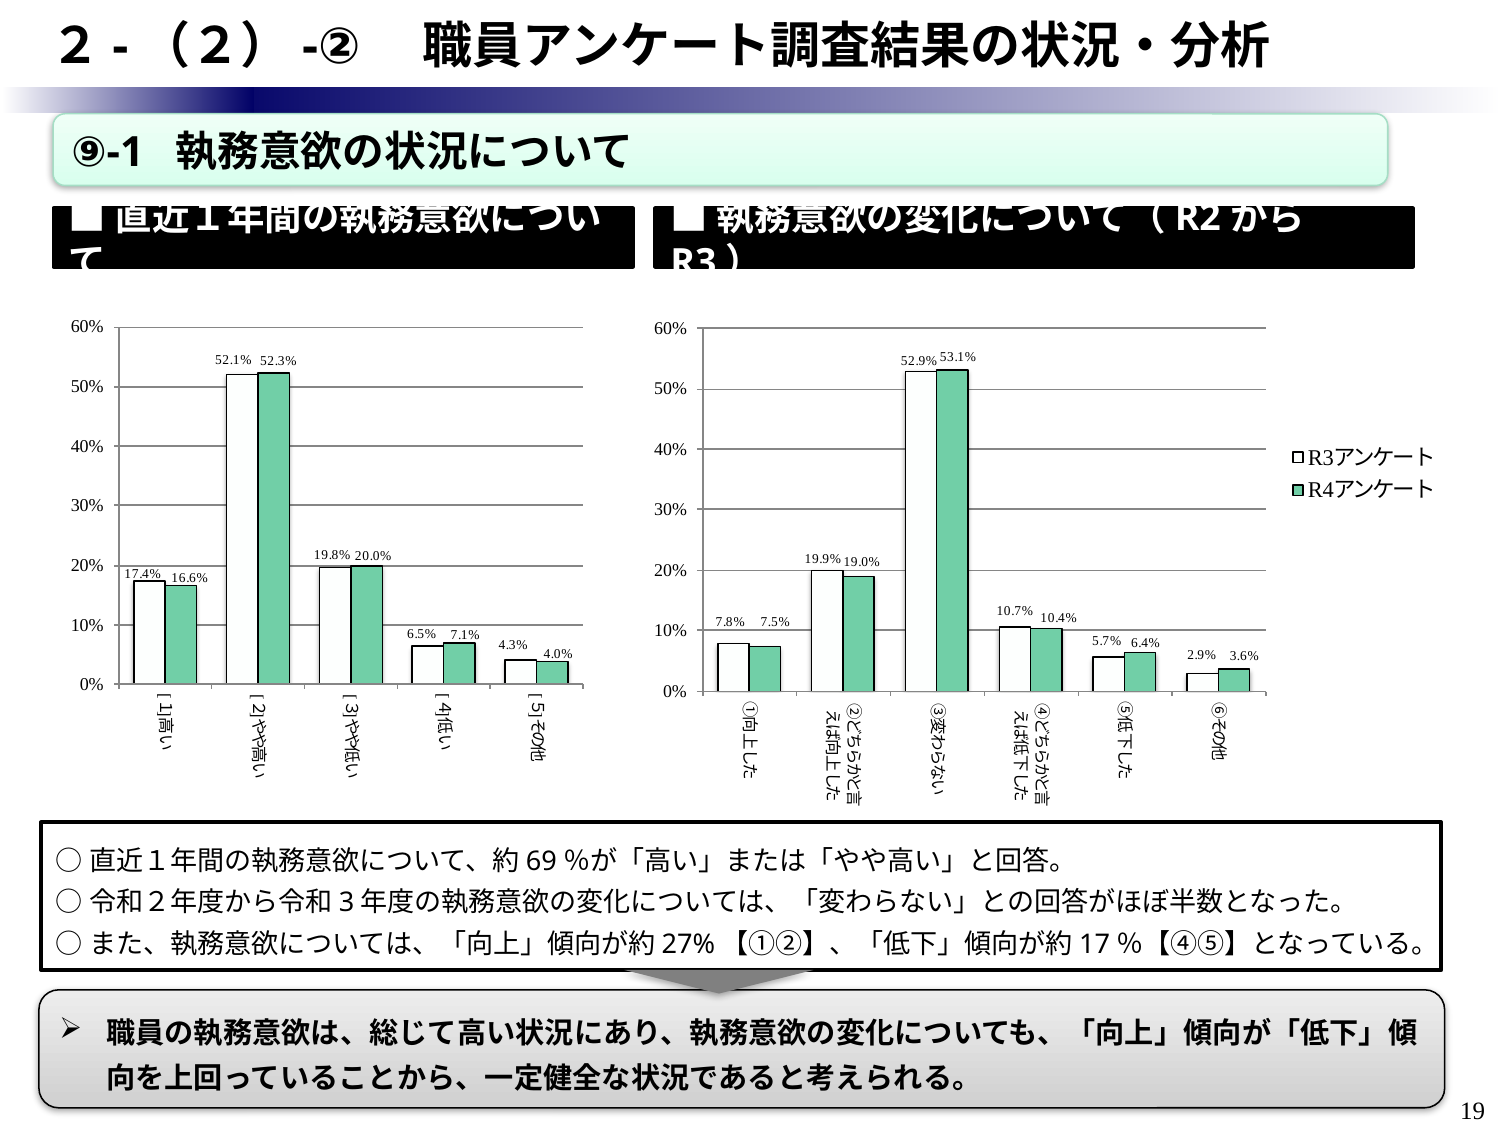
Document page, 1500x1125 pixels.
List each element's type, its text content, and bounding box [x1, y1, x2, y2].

text_box 職員の執務意欲は、総じて高い状況にあり、執務意欲の変化についても、「向上」傾向が「低下」傾向を上回っていることから、一定健全な状況であると考えられる。 [38, 989, 1446, 1109]
title ２-（２）-② 職員アンケート調査結果の状況・分析 [0, 0, 1500, 88]
text_box ■直近１年間の執務意欲について [52, 206, 635, 267]
slide_number 18 [1412, 1087, 1500, 1125]
text_box ○直近１年間の執務意欲について、約69％が「高い」または「やや高い」と回答。 ○令和２年度から令和3年度の執務意欲の変化については、「変わらない」との回答がほぼ半数となった。 ○また、執務意欲については、「向上」傾向が約27%【①②】、「低下」傾向が約17％【④⑤】となっている。 [39, 820, 1443, 972]
picture [0, 268, 1451, 824]
text_box ⑨-1 執務意欲の状況について [52, 112, 1389, 187]
text_box [624, 969, 814, 994]
text_box ■執務意欲の変化について（R2からR3） [653, 206, 1415, 269]
